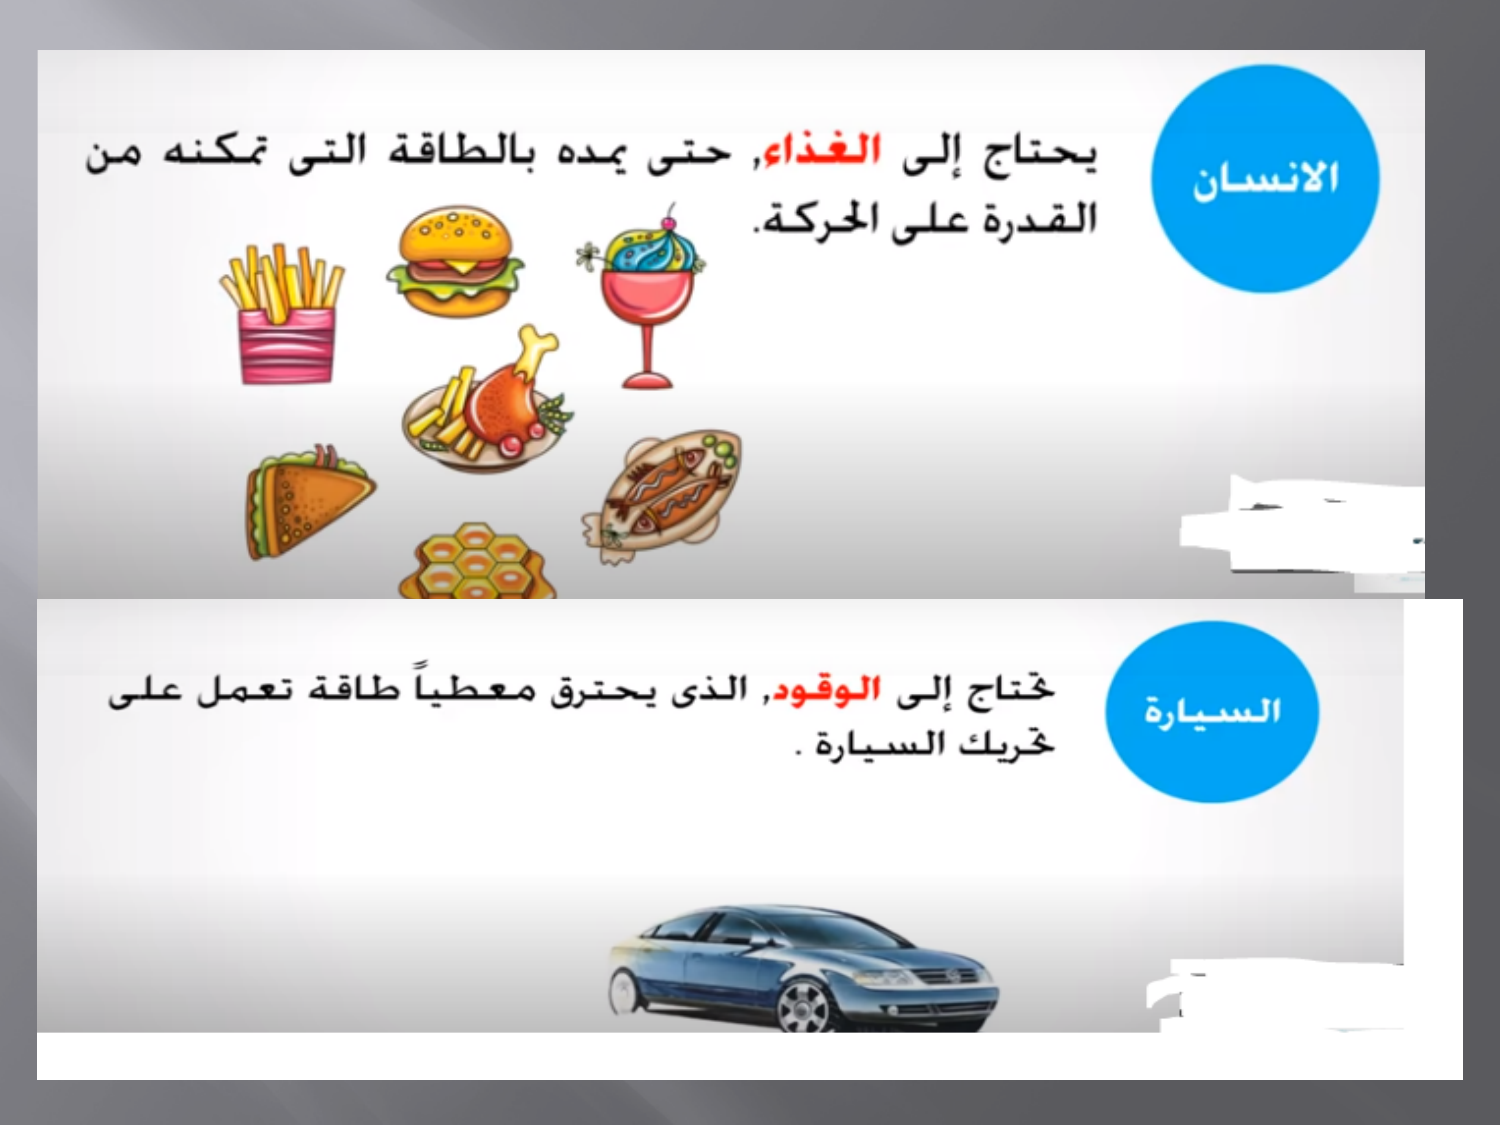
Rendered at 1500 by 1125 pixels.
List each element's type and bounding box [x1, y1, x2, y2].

picture [37, 599, 1463, 1080]
list [37, 49, 1426, 599]
